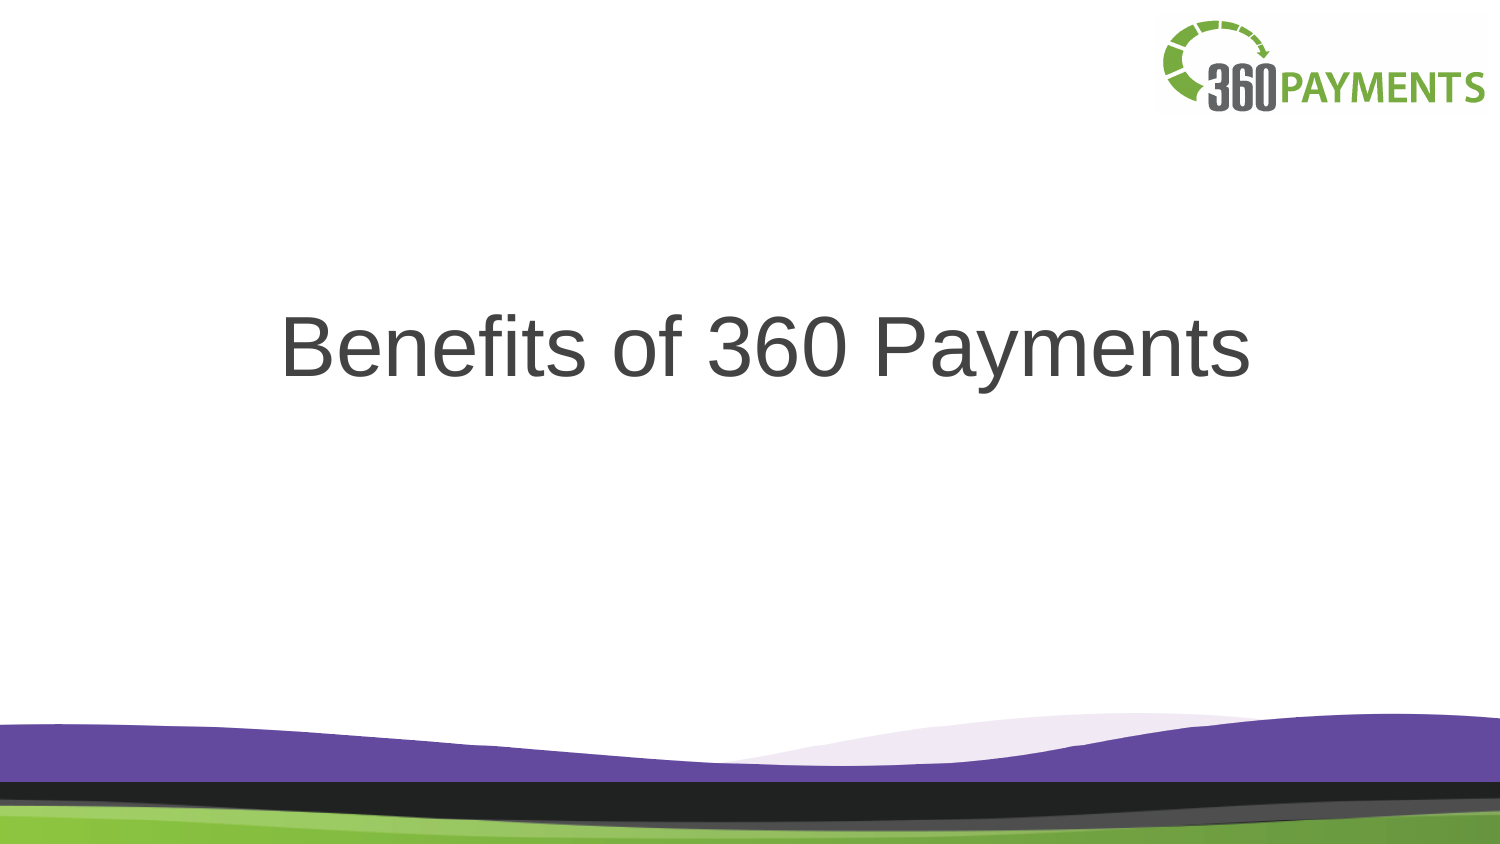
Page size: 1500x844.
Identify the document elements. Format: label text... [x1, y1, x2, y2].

title Benefits of 360 Payments [258, 298, 1274, 409]
picture [0, 690, 1500, 844]
picture [1154, 12, 1489, 116]
